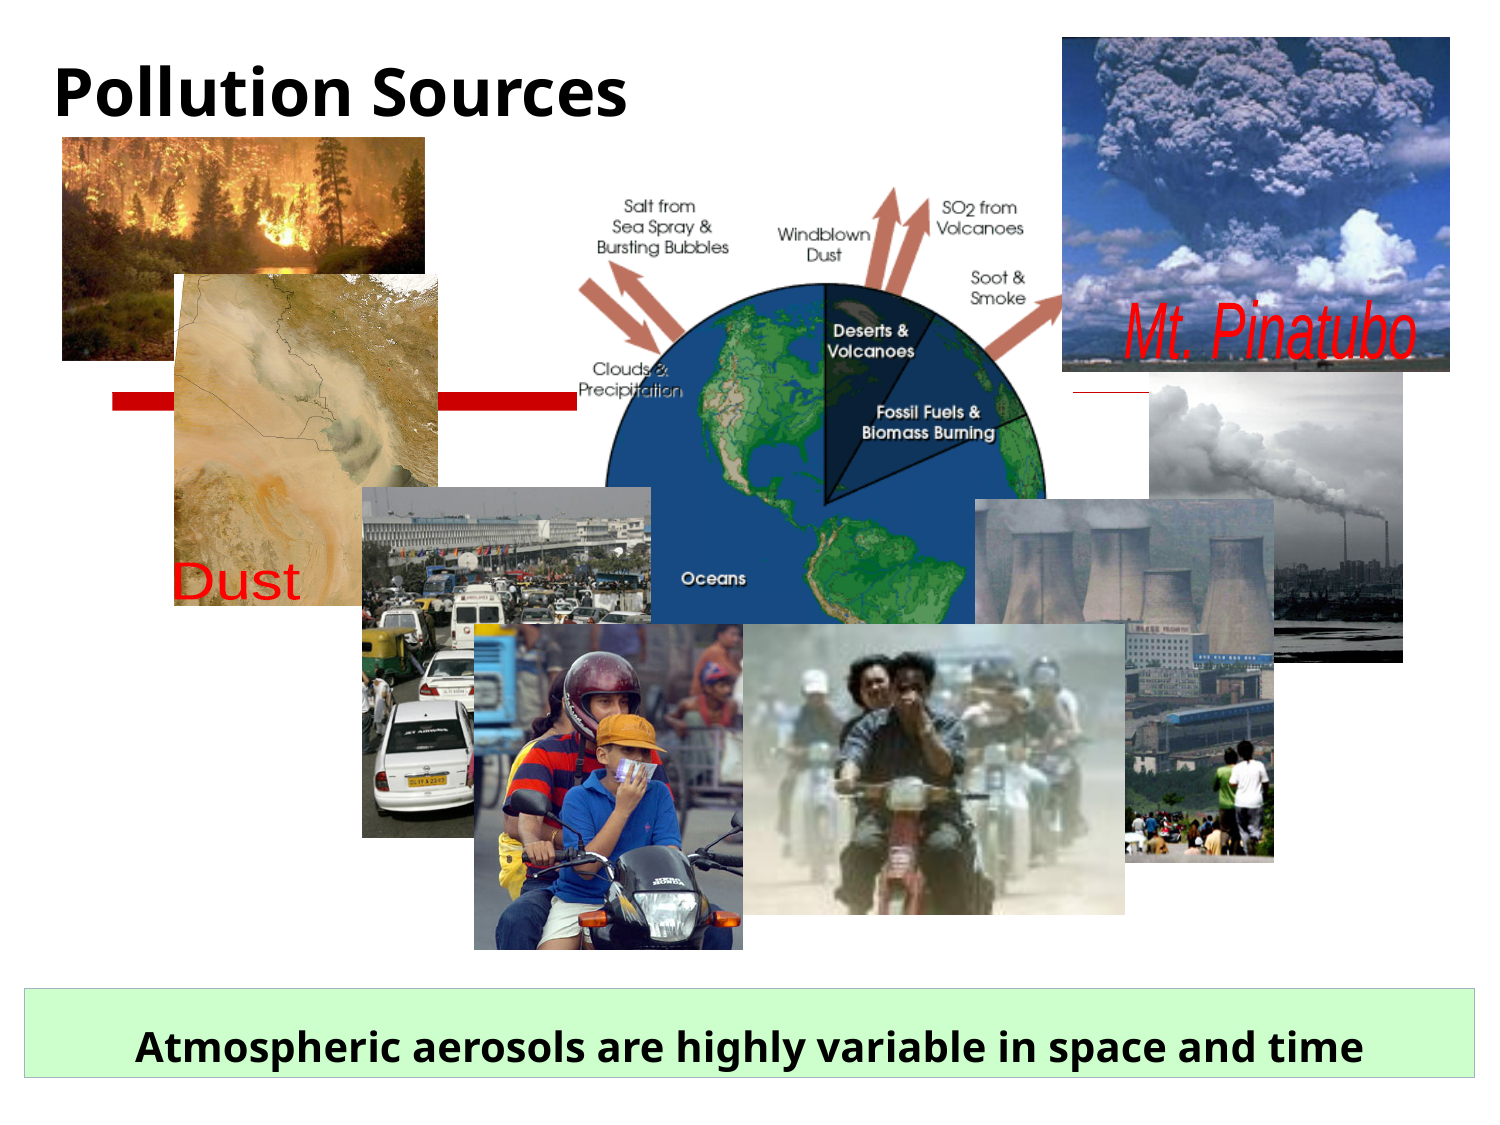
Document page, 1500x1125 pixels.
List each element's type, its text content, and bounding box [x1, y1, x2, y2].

picture [62, 37, 1451, 951]
title Pollution Sources [37, 24, 738, 138]
text_box Atmospheric aerosols are highly variable in space and time [24, 988, 1475, 1078]
